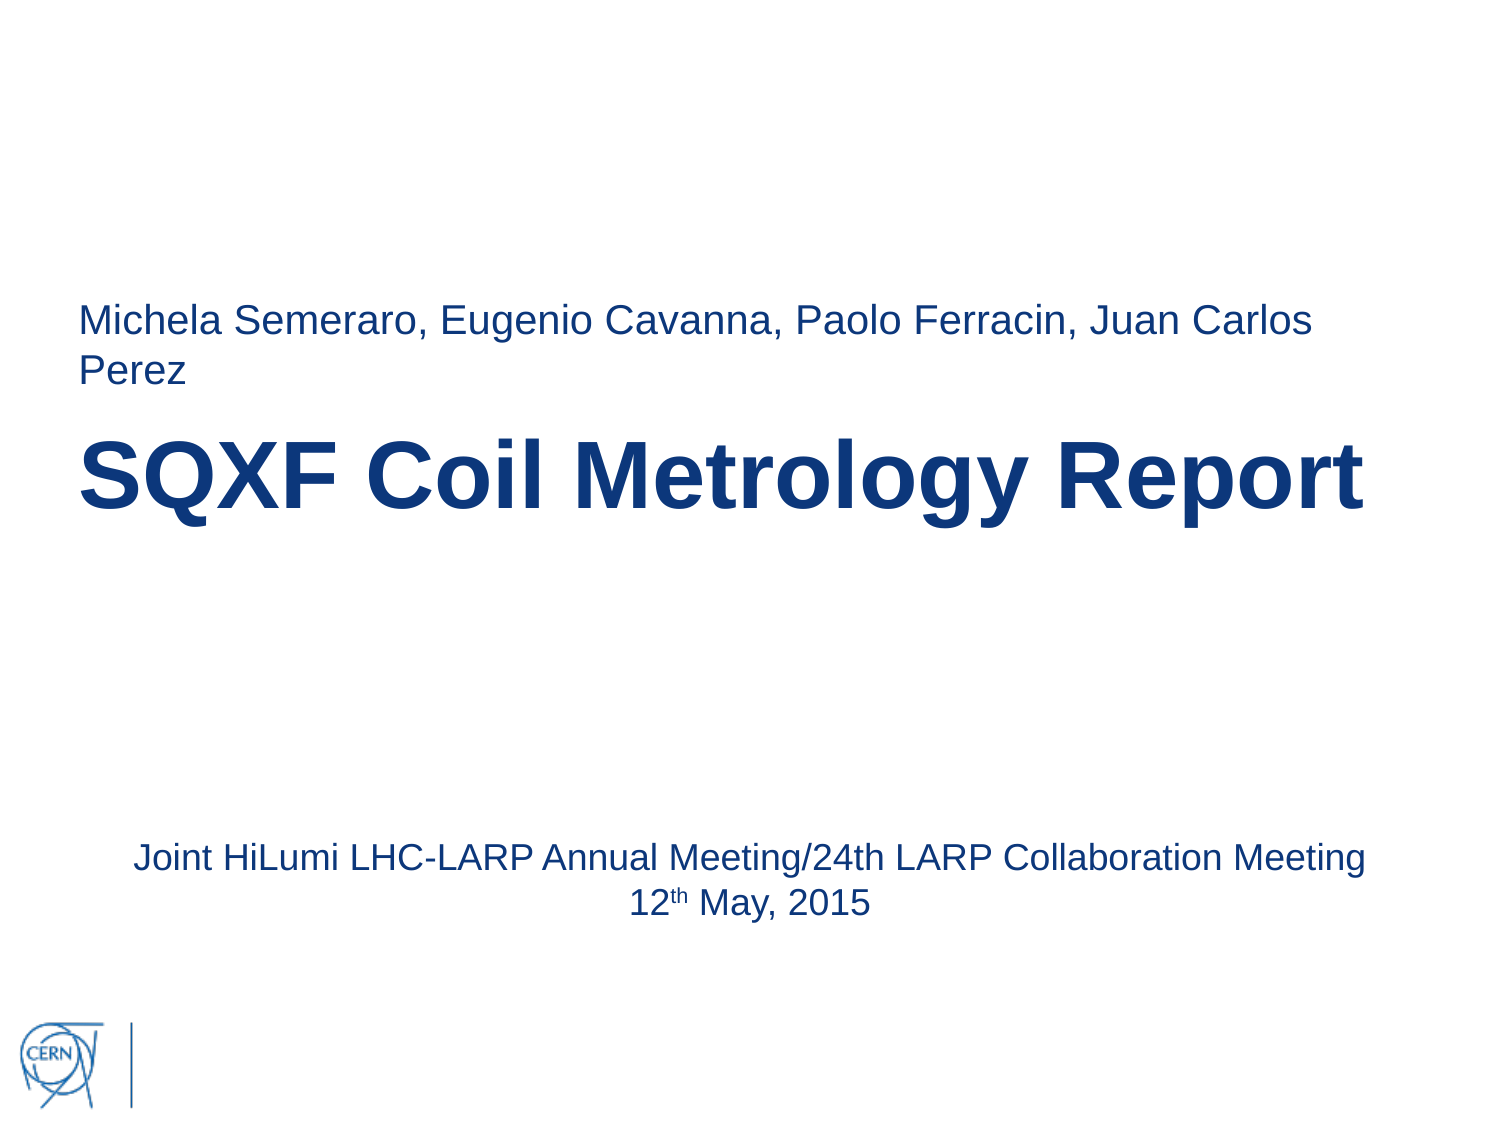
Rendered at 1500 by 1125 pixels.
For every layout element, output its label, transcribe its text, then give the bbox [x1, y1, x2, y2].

text_box Joint HiLumi LHC-LARP Annual Meeting/24th LARP Collaboration Meeting 12th May, 2015 [56, 825, 1444, 930]
title SQXF Coil Metrology Report [70, 412, 1427, 713]
list Michela Semeraro, Eugenio Cavanna, Paolo Ferracin, Juan Carlos Perez [70, 218, 1376, 394]
